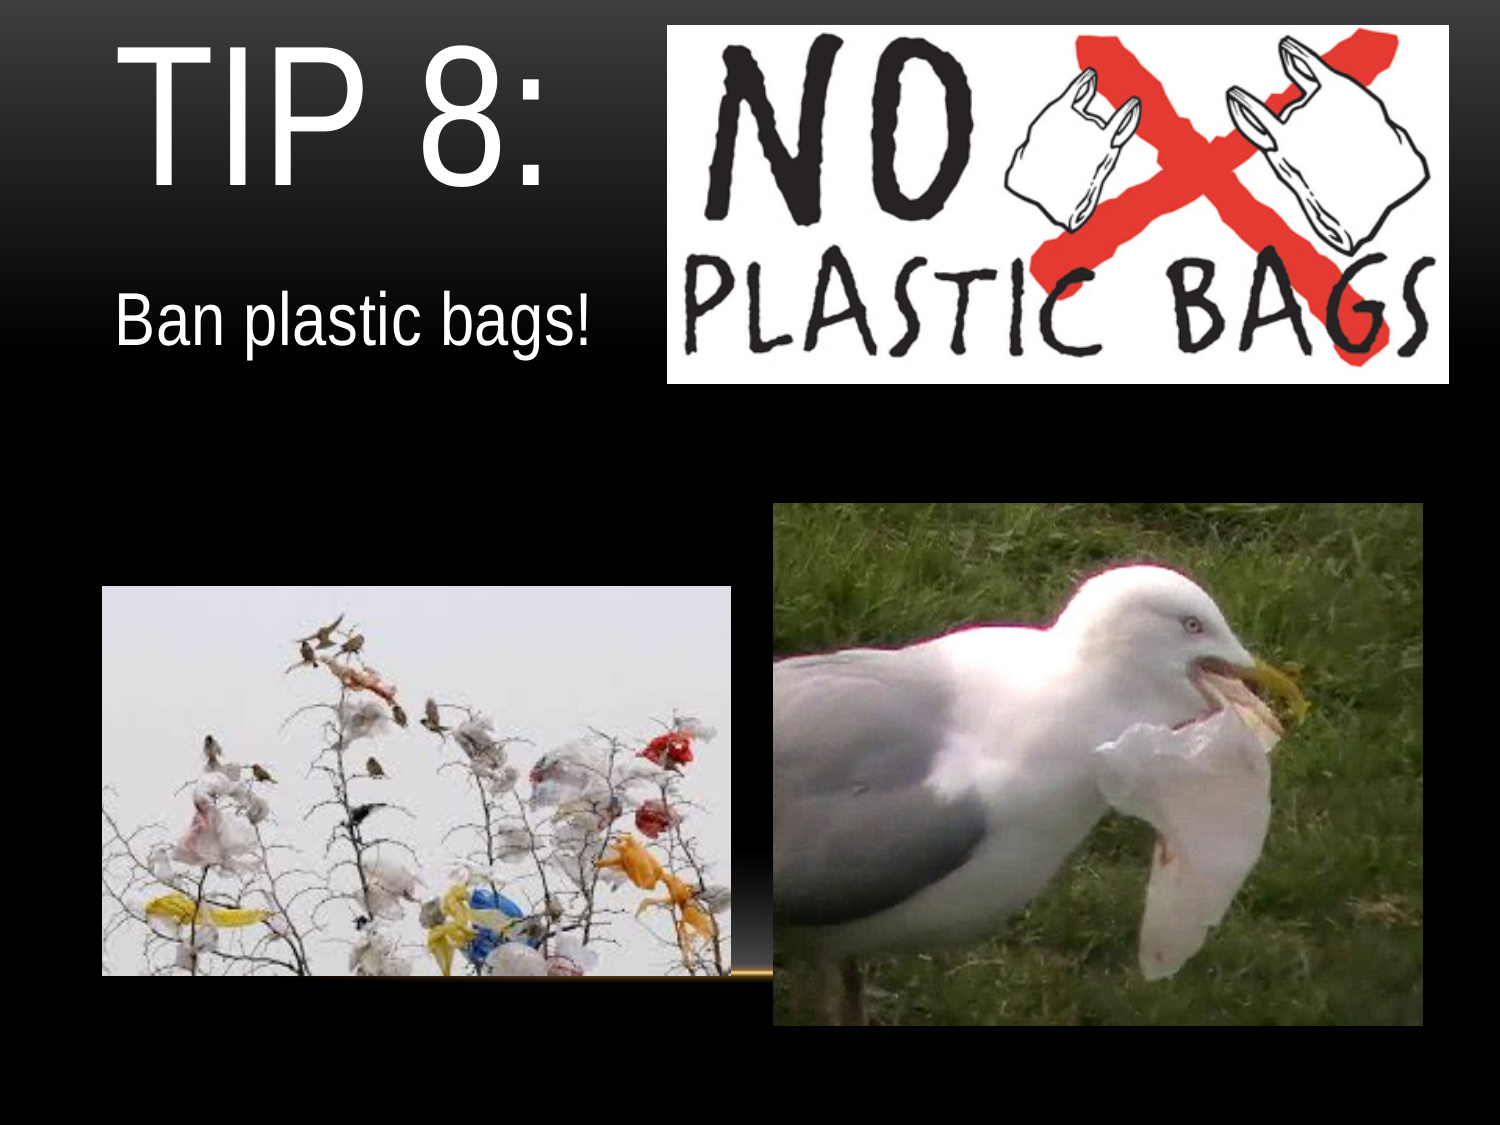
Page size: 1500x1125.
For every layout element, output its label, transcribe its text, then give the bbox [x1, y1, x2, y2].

title Tip 8: [99, 45, 661, 233]
list Ban plastic bags! [99, 262, 1400, 938]
picture [0, 0, 1500, 1125]
